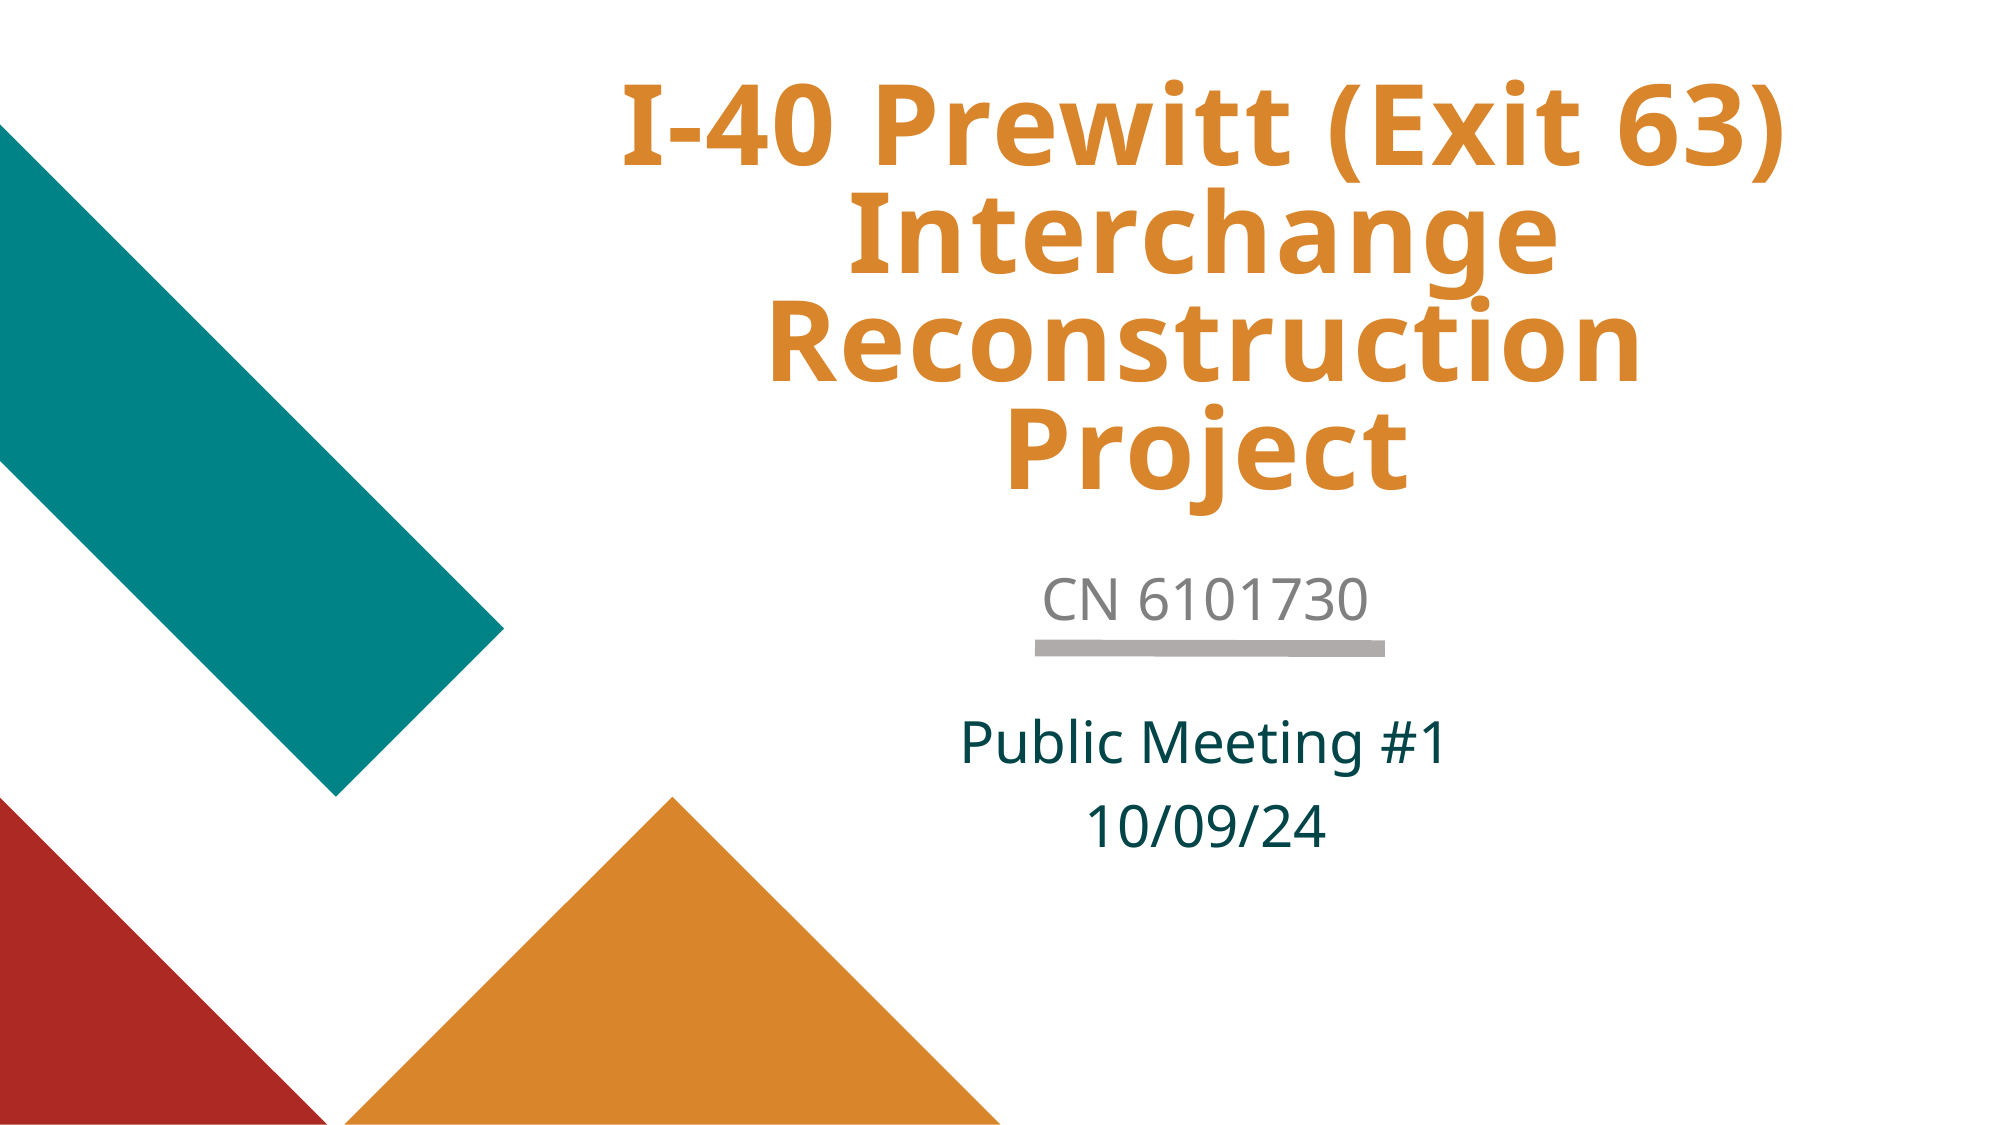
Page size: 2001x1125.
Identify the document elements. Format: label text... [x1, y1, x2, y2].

title I-40 Prewitt (Exit 63) Interchange Reconstruction Project [556, 160, 1857, 512]
text_box CN 6101730 [916, 562, 1495, 636]
text_box Public Meeting #1 10/09/24 [916, 706, 1495, 894]
